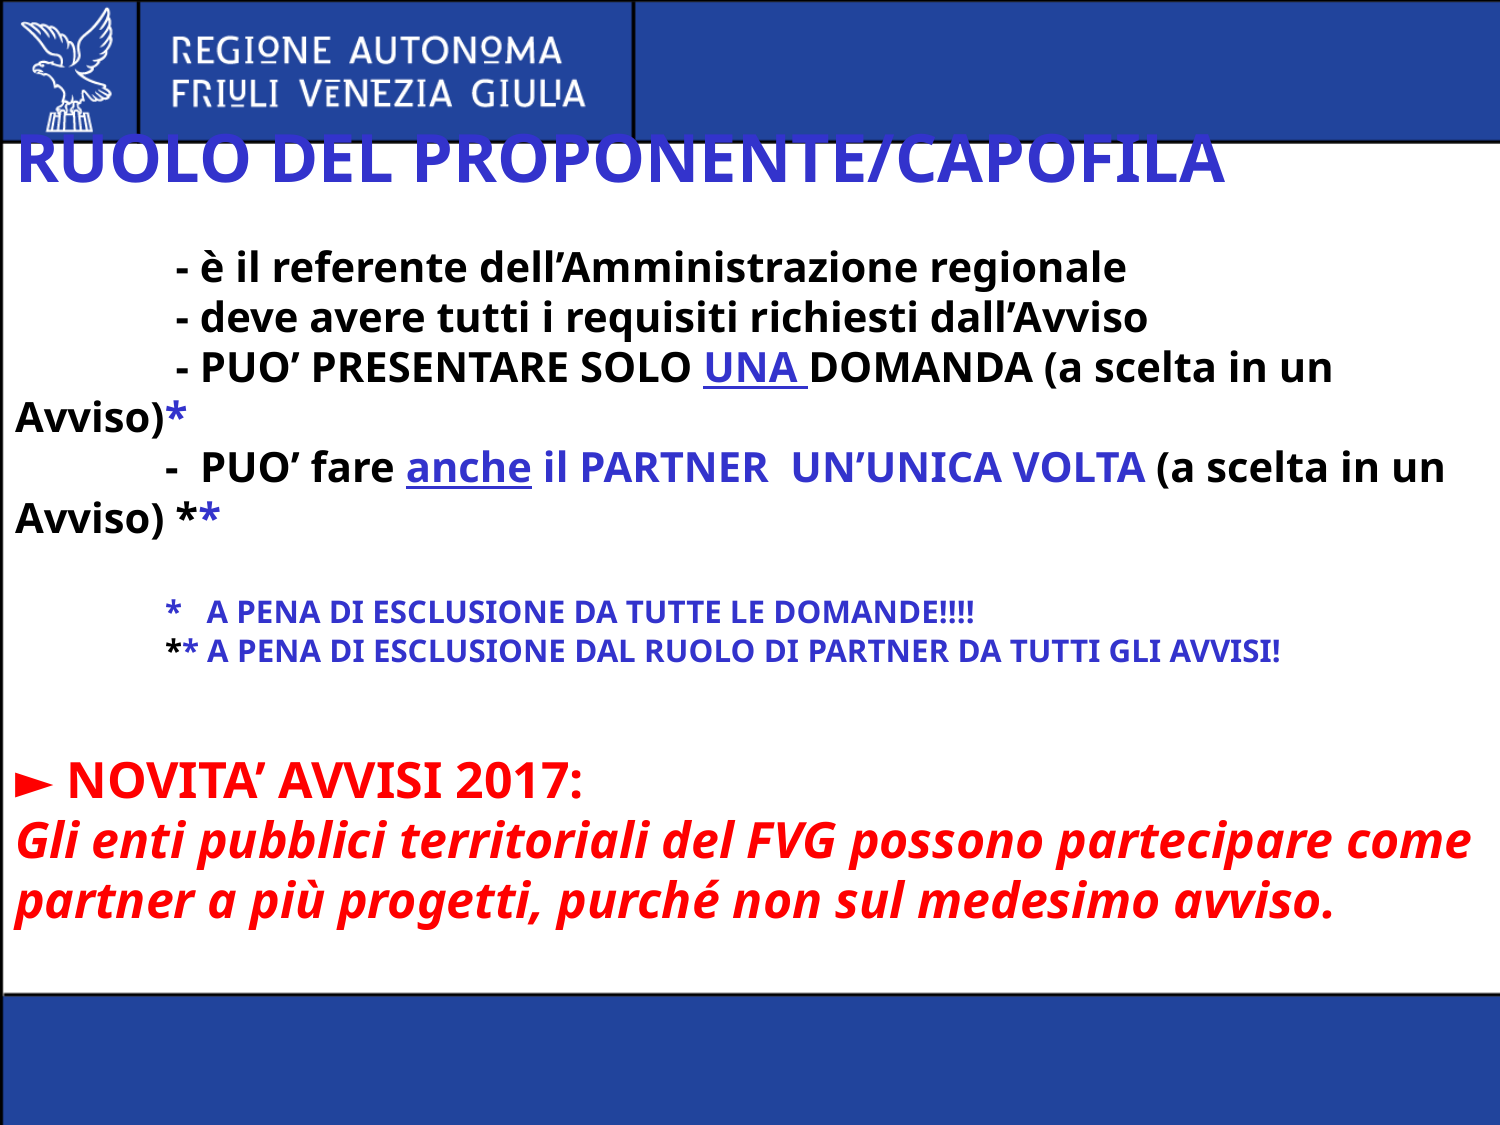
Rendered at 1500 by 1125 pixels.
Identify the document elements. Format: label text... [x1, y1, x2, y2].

title Ruolo del PROPONENTE/capofila - è il referente dell’Amministrazione regionale - deve avere tutti i requisiti richiesti dall’Avviso - PUO’ PRESENTARE SOLO UNA DOMANDA (a scelta in un Avviso)* - PUO’ fare anche il PARTNER UN’UNICA VOLTA (a scelta in un Avviso) ** * A PENA DI ESCLUSIONE DA TUTTE LE DOMANDE!!!! ** A PENA DI ESCLUSIONE DAL RUOLO DI PARTNER DA TUTTI GLI AVVISI! ► NOVITA’ AVVISI 2017: Gli enti pubblici territoriali del FVG possono partecipare come partner a più progetti, purché non sul medesimo avviso. [0, 491, 1500, 894]
picture [0, 0, 1500, 491]
picture [0, 894, 1500, 1125]
